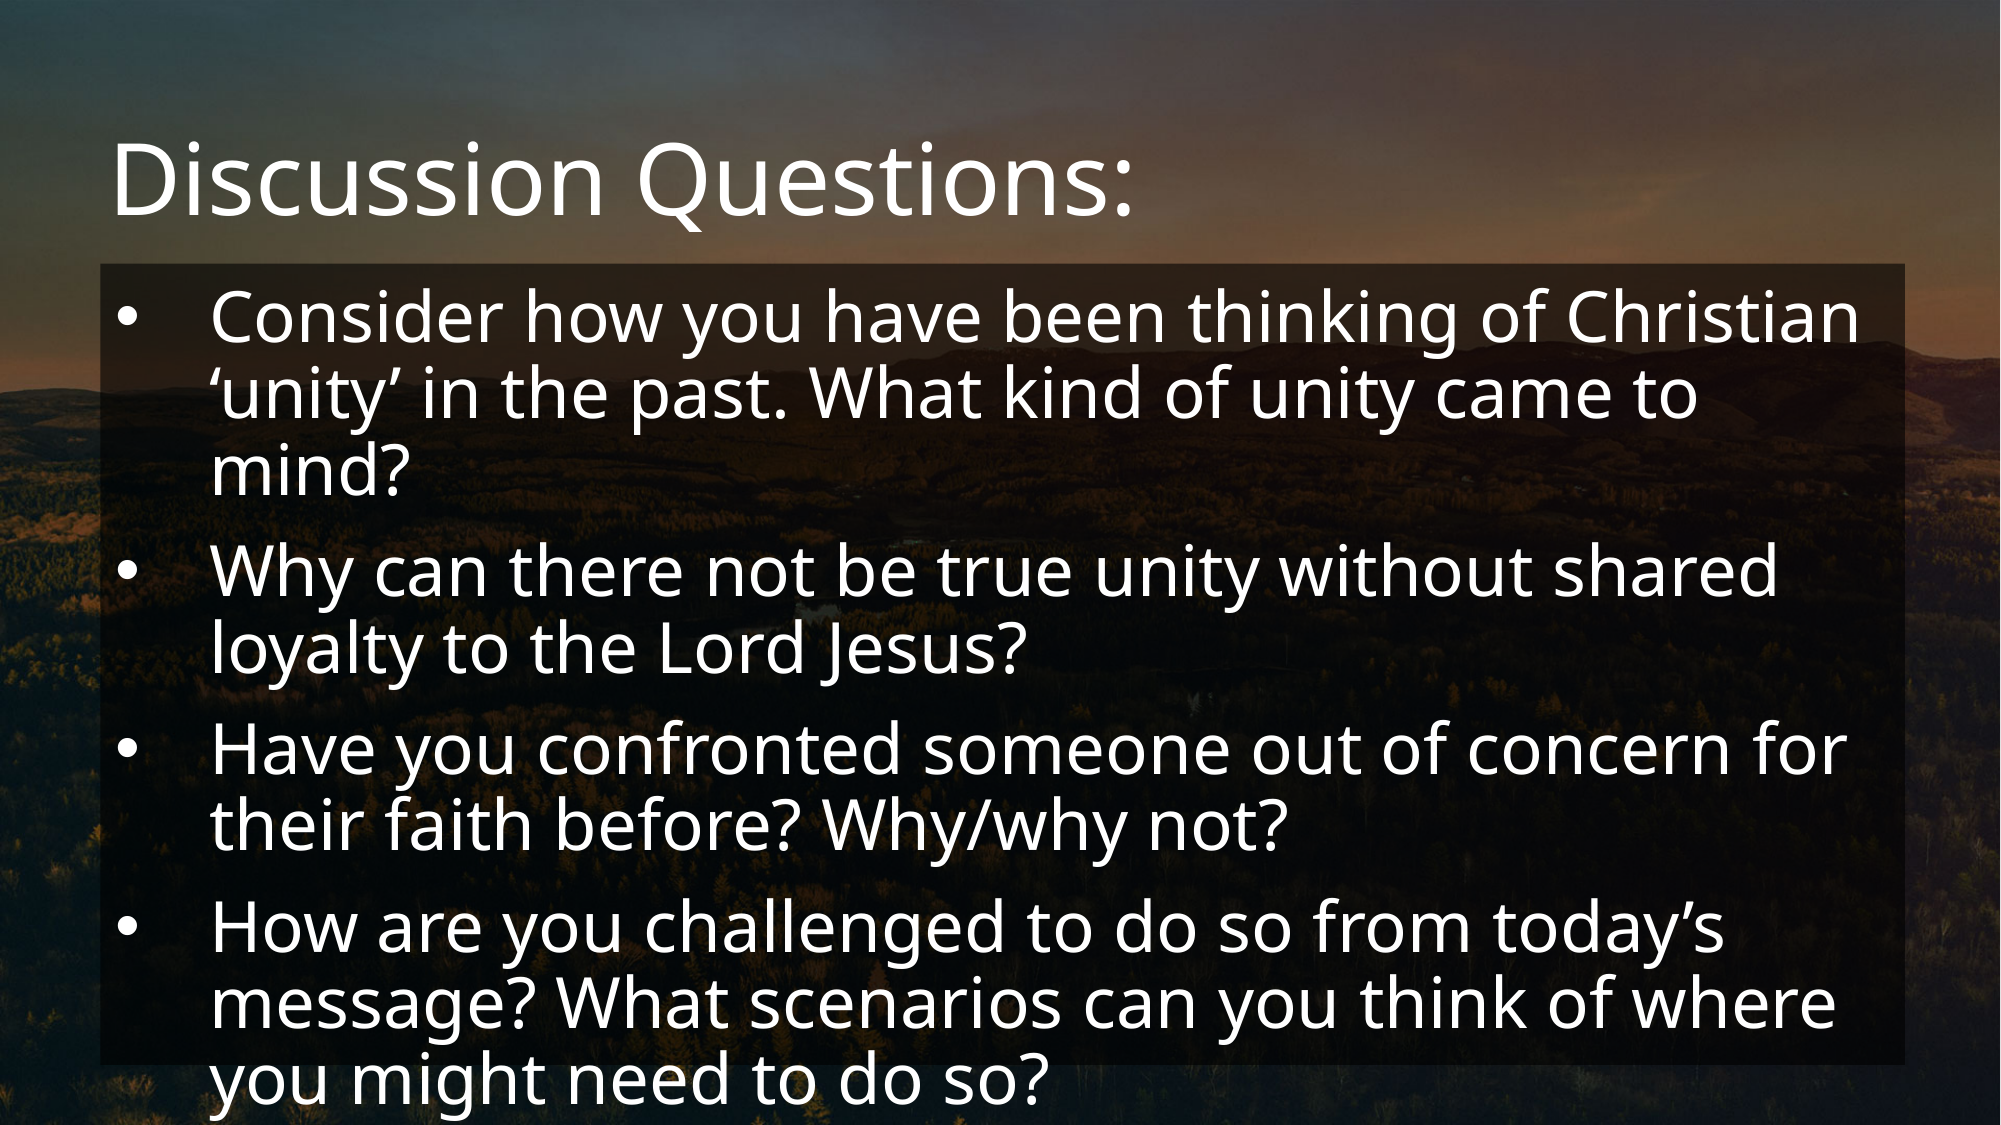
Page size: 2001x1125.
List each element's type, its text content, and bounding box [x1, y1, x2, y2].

picture [0, 0, 2001, 1125]
text_box Discussion Questions: [93, 99, 1153, 243]
text_box Consider how you have been thinking of Christian ‘unity’ in the past. What kind of unity came to mind? Why can there not be true unity without shared loyalty to the Lord Jesus? Have you confronted someone out of concern for their faith before? Why/why not? How are you challenged to do so from today’s message? What scenarios can you think of where you might need to do so? [100, 263, 1905, 1065]
